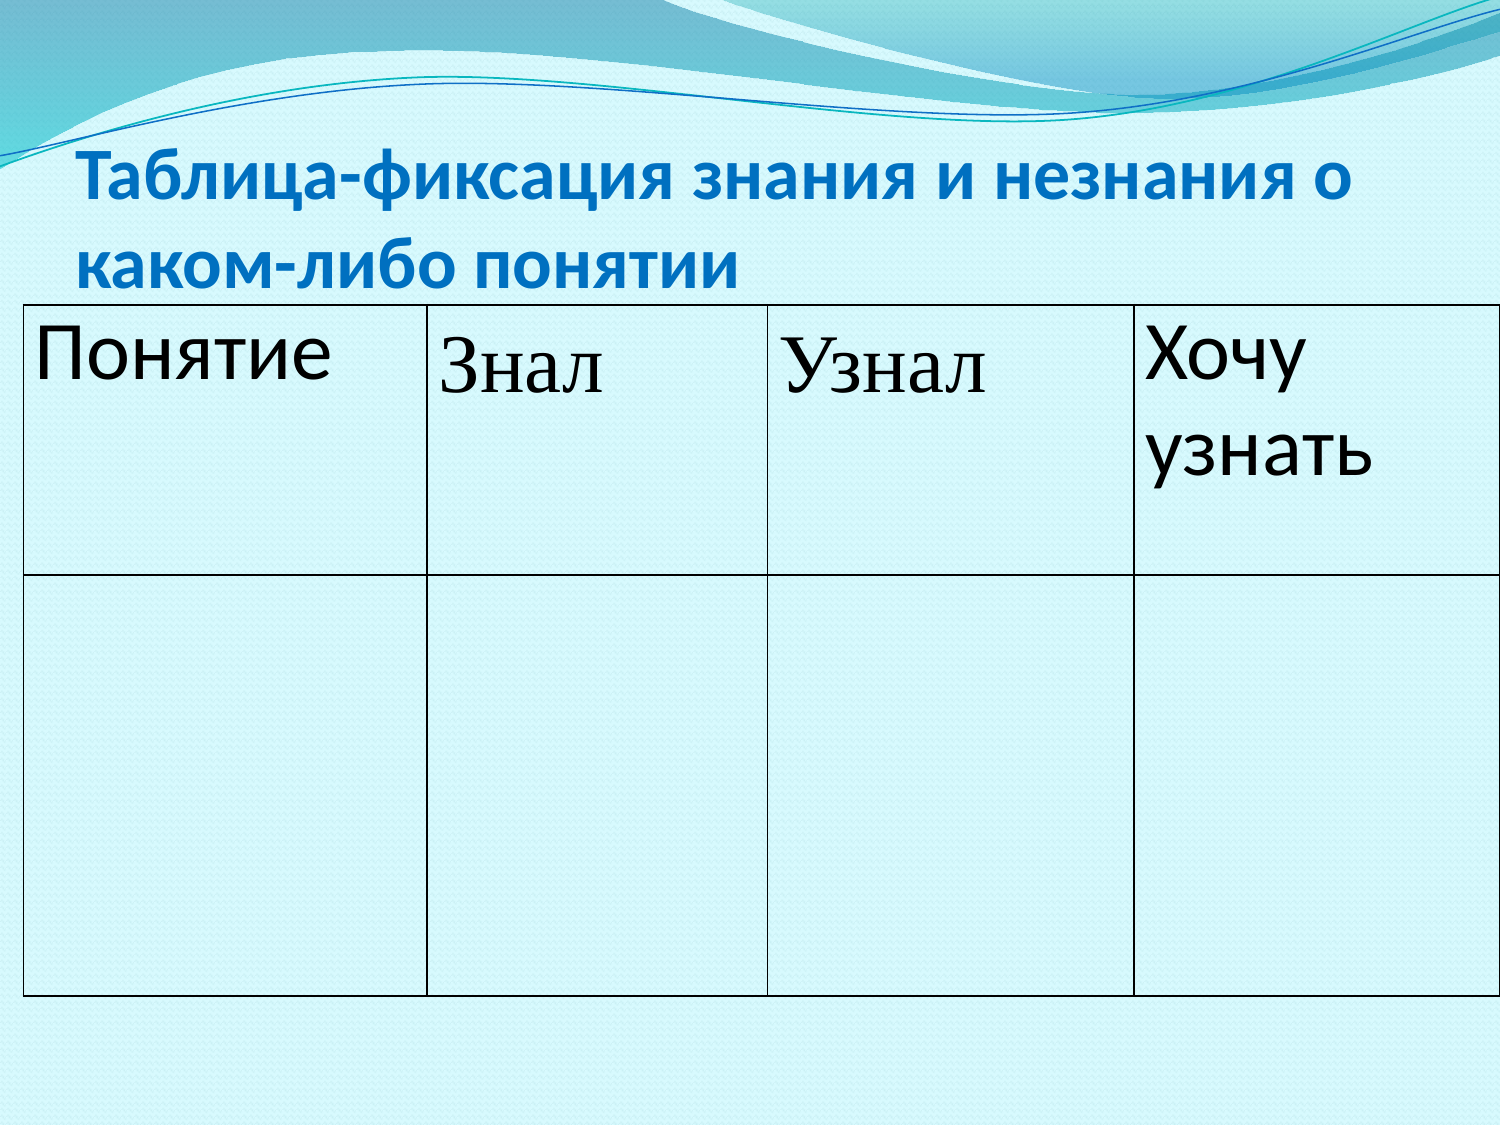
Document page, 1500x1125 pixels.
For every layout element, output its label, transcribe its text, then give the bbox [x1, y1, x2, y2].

table_header Хочу узнать [1135, 306, 1499, 574]
table_cell [1135, 576, 1499, 995]
table_header Понятие [24, 306, 426, 574]
table_cell [24, 576, 426, 995]
table_cell [768, 576, 1133, 995]
table_cell [428, 576, 767, 995]
table_header Узнал [768, 306, 1133, 574]
title Таблица-фиксация знания и незнания о каком-либо понятии [75, 115, 1425, 303]
table_header Знал [428, 306, 767, 574]
